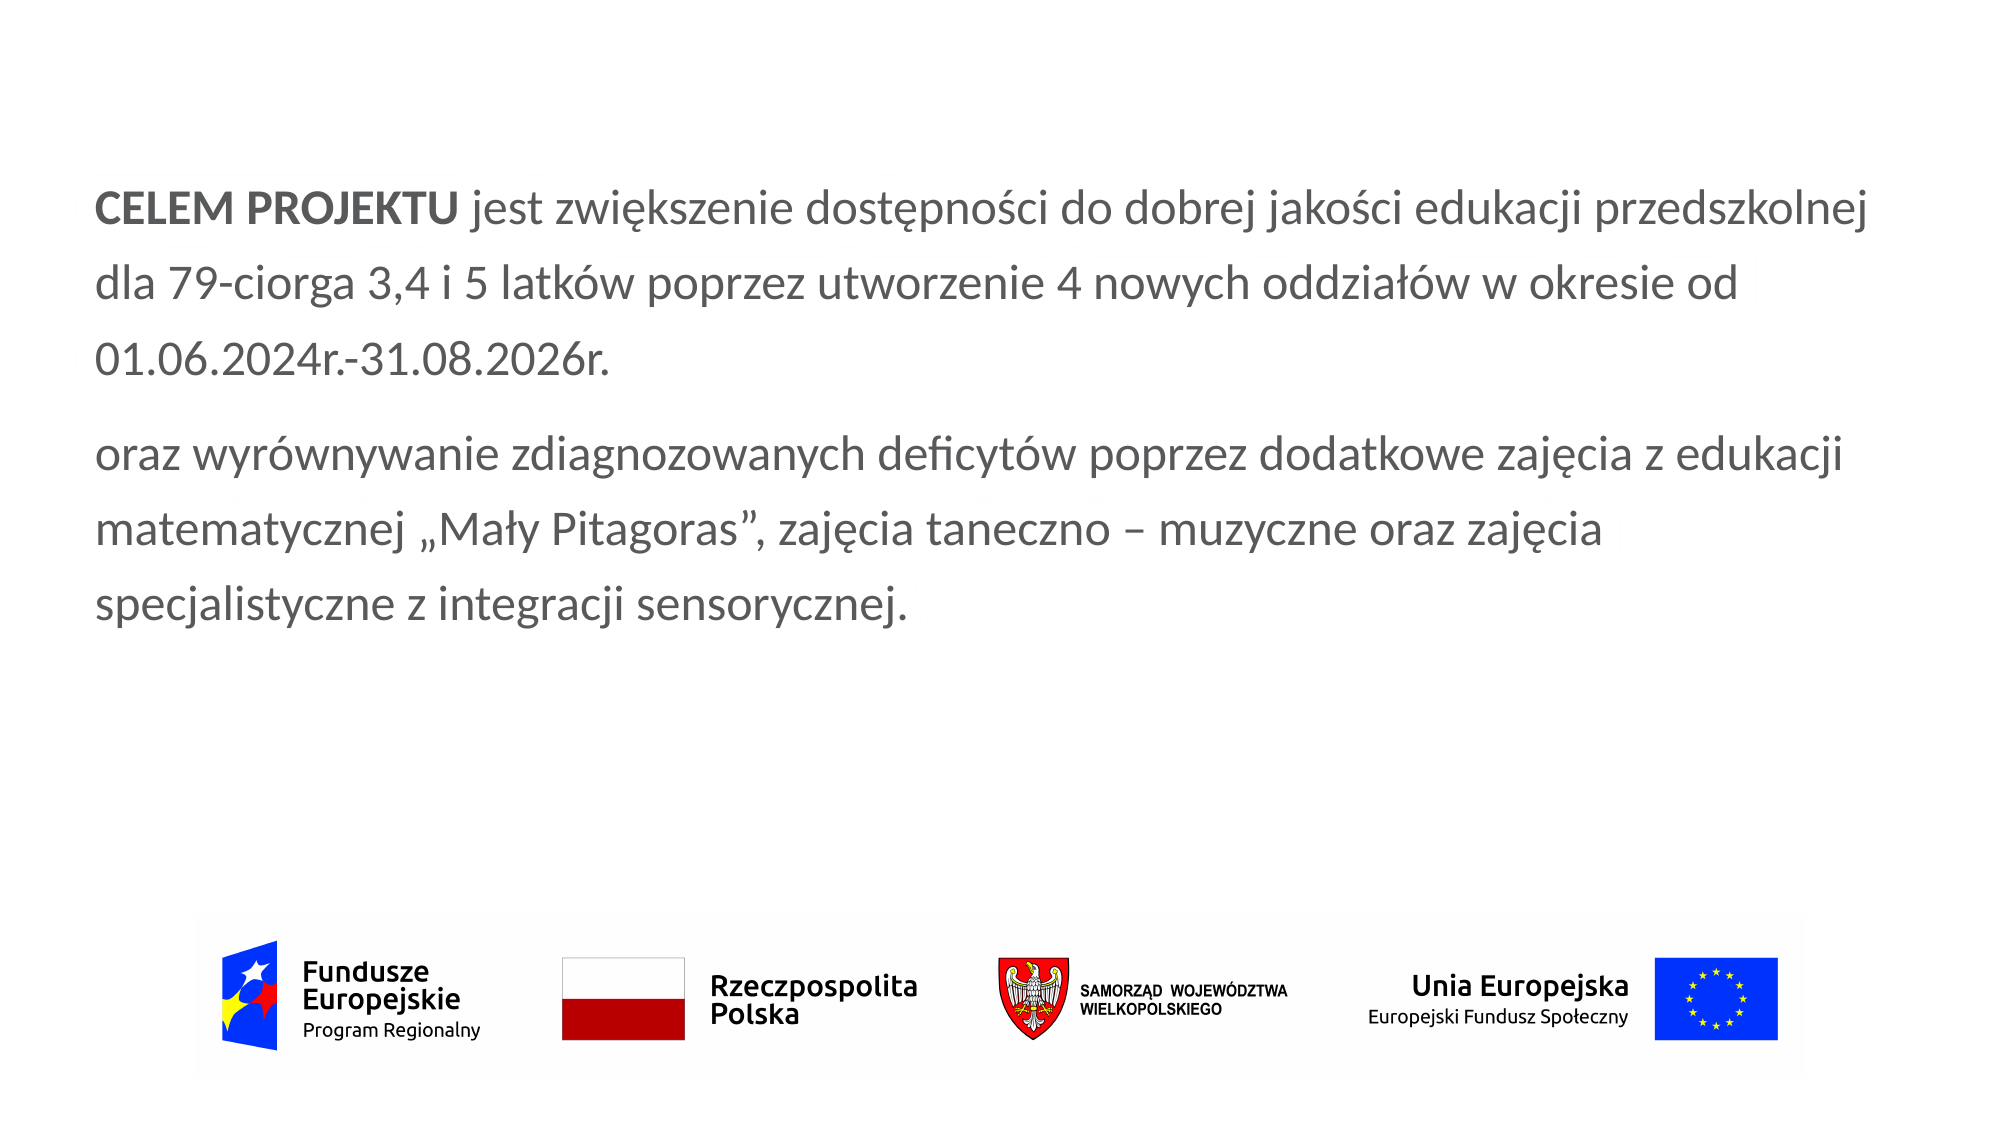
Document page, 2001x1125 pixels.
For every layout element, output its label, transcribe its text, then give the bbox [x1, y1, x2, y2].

picture [195, 913, 1805, 1078]
text_box CELEM PROJEKTU jest zwiększenie dostępności do dobrej jakości edukacji przedszkolnej dla 79-ciorga 3,4 i 5 latków poprzez utworzenie 4 nowych oddziałów w okresie od 01.06.2024r.-31.08.2026r. oraz wyrównywanie zdiagnozowanych deficytów poprzez dodatkowe zajęcia z edukacji matematycznej „Mały Pitagoras”, zajęcia taneczno – muzyczne oraz zajęcia specjalistyczne z integracji sensorycznej. [80, 155, 1924, 725]
